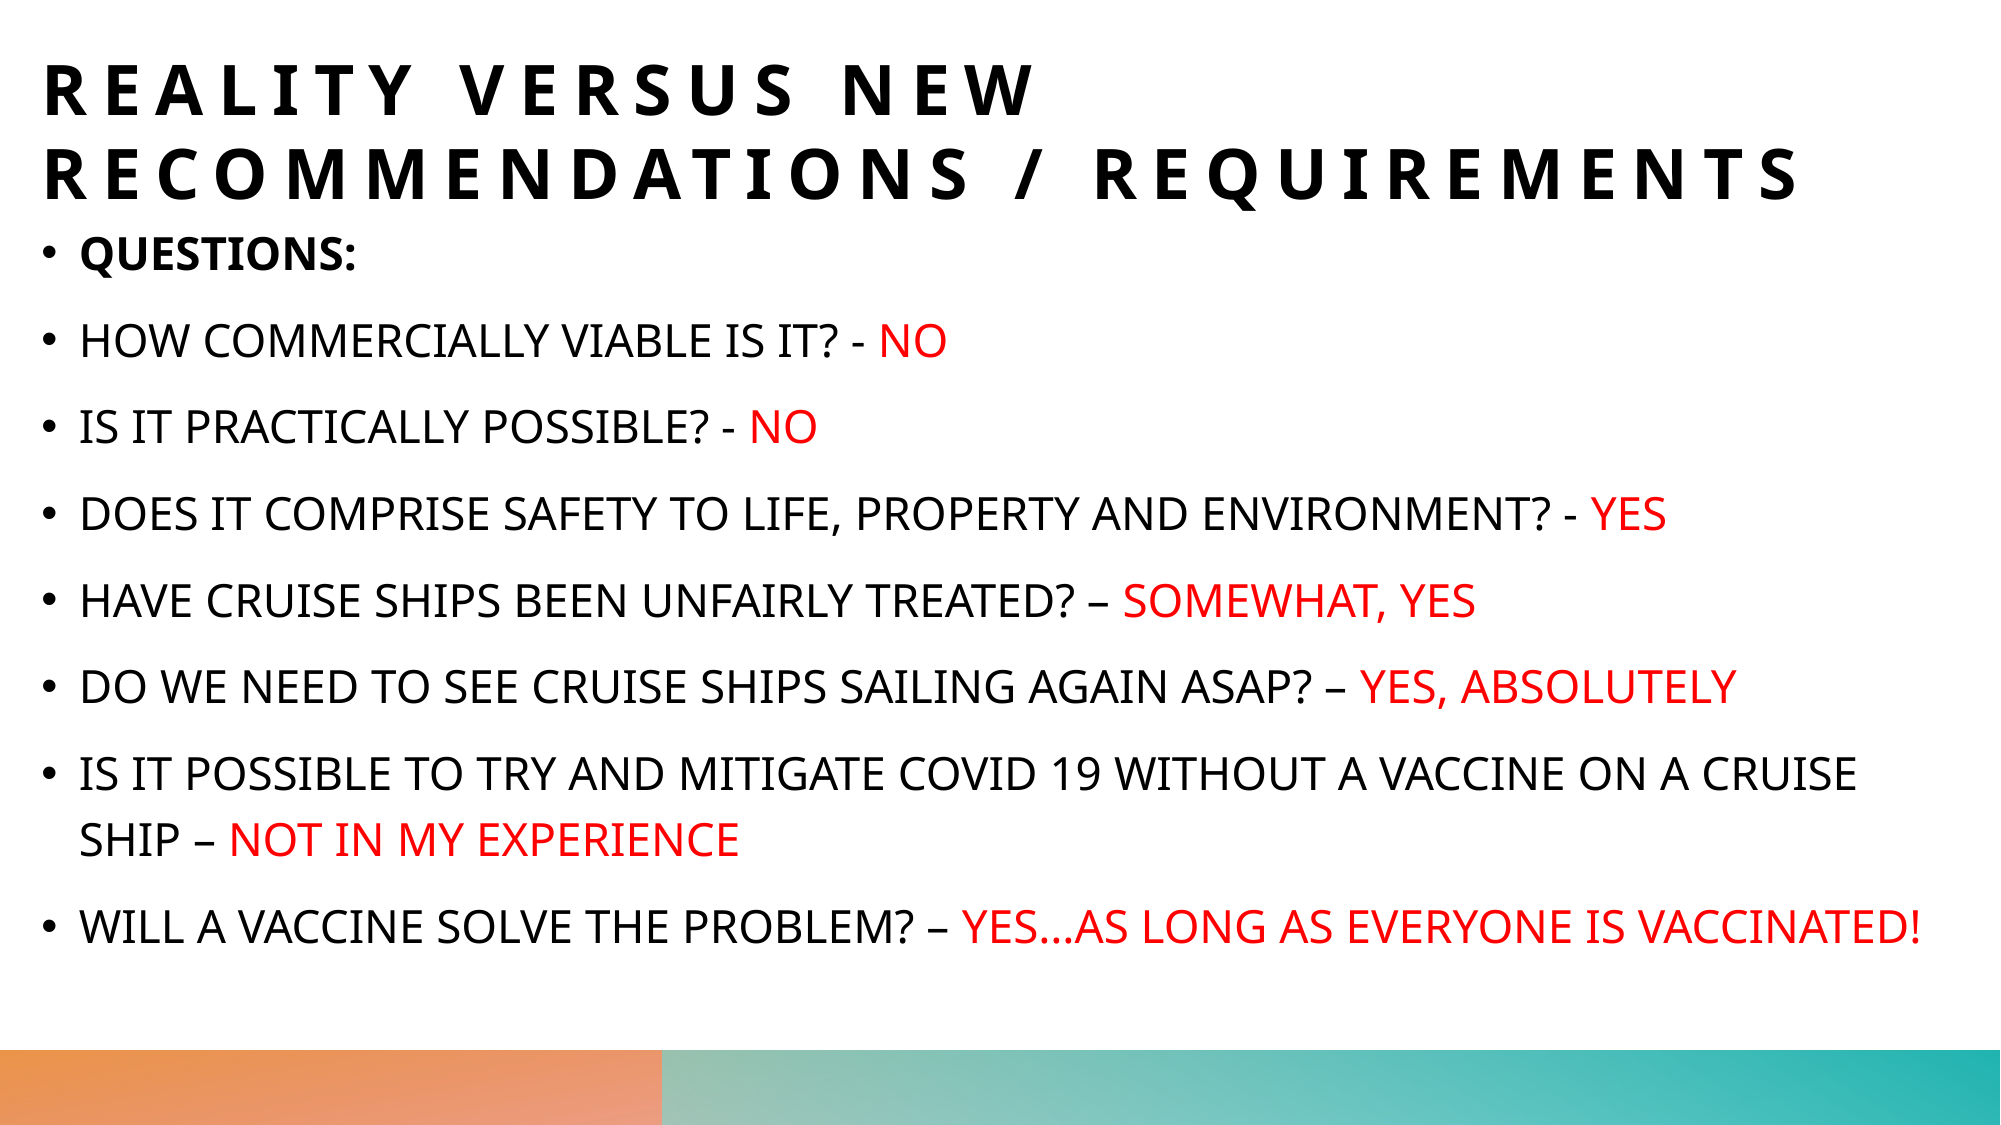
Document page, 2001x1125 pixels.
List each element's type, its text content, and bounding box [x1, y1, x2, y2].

list QUESTIONS: HOW COMMERCIALLY VIABLE IS IT? - NO IS IT PRACTICALLY POSSIBLE? - NO DOES IT COMPRISE SAFETY TO LIFE, PROPERTY AND ENVIRONMENT? - YES HAVE CRUISE SHIPS BEEN UNFAIRLY TREATED? – SOMEWHAT, YES DO WE NEED TO SEE CRUISE SHIPS SAILING AGAIN ASAP? – YES, ABSOLUTELY IS IT POSSIBLE TO TRY AND MITIGATE COVID 19 WITHOUT A VACCINE ON A CRUISE SHIP – NOT IN MY EXPERIENCE WILL A VACCINE SOLVE THE PROBLEM? – YES…AS LONG AS EVERYONE IS VACCINATED! [41, 213, 1959, 1002]
title Reality versus new recommendations / requirements [41, 44, 1905, 213]
